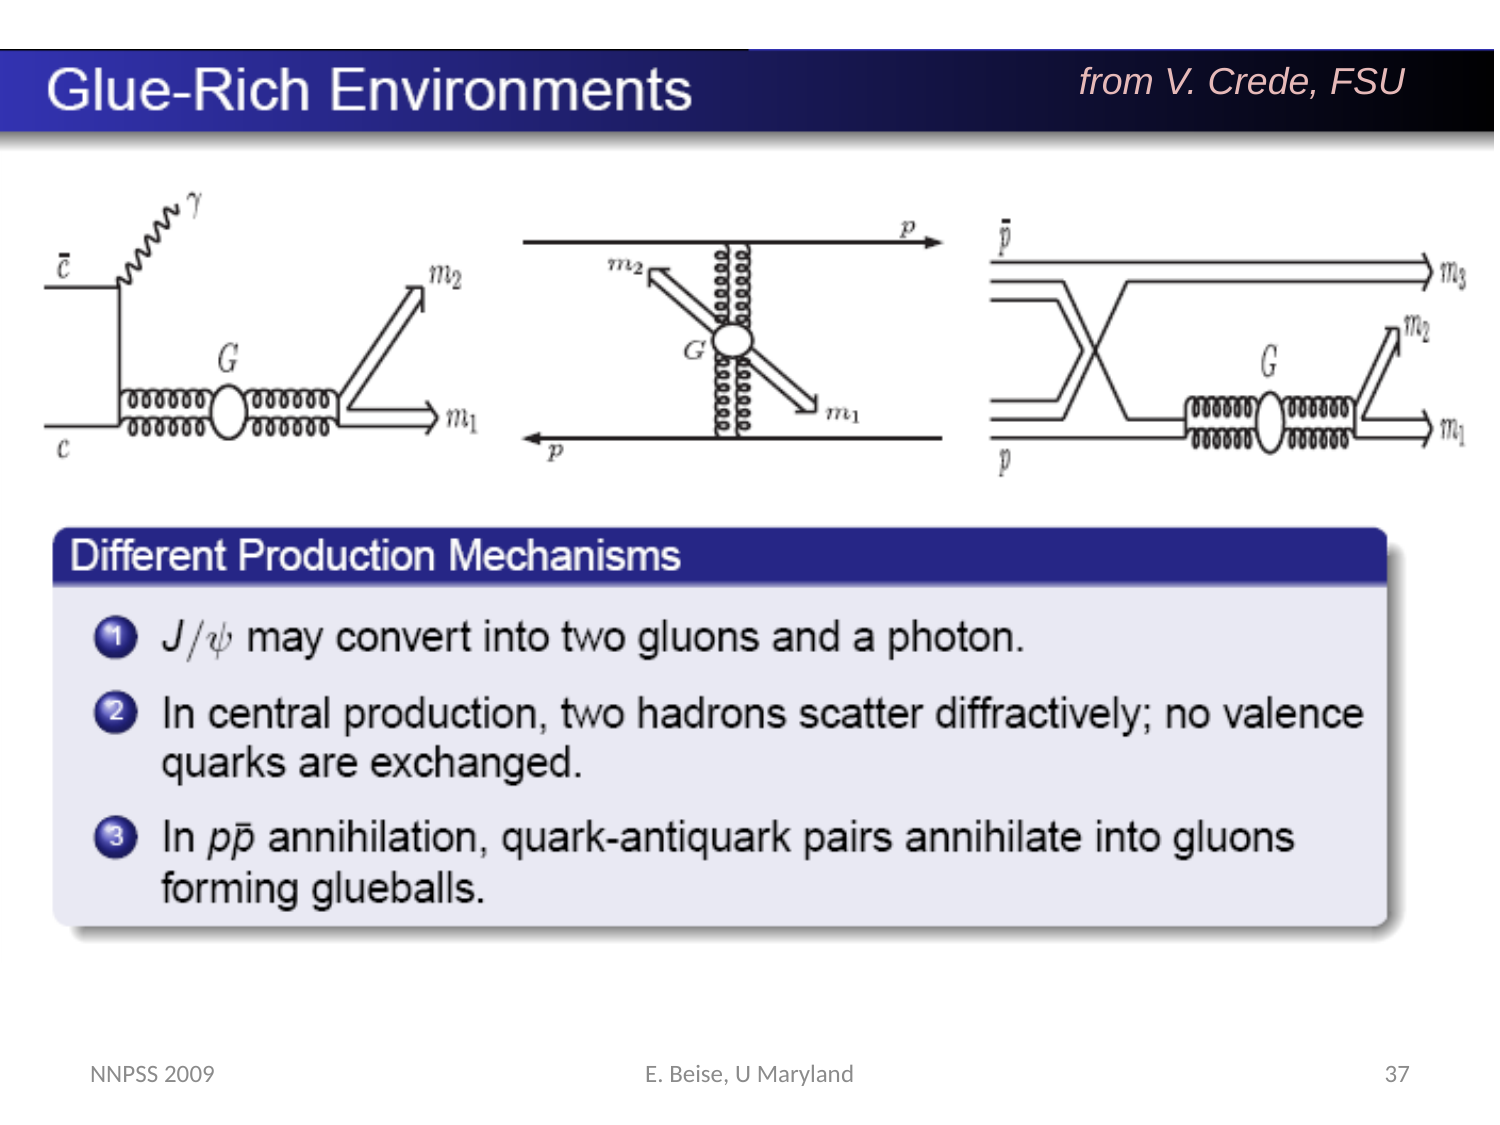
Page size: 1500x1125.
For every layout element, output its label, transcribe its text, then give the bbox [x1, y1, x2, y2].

picture [0, 49, 1494, 963]
slide_number NNPSS 2009 [75, 1042, 425, 1103]
footer E. Beise, U Maryland [512, 1042, 988, 1103]
slide_number 37 [1074, 1042, 1425, 1103]
